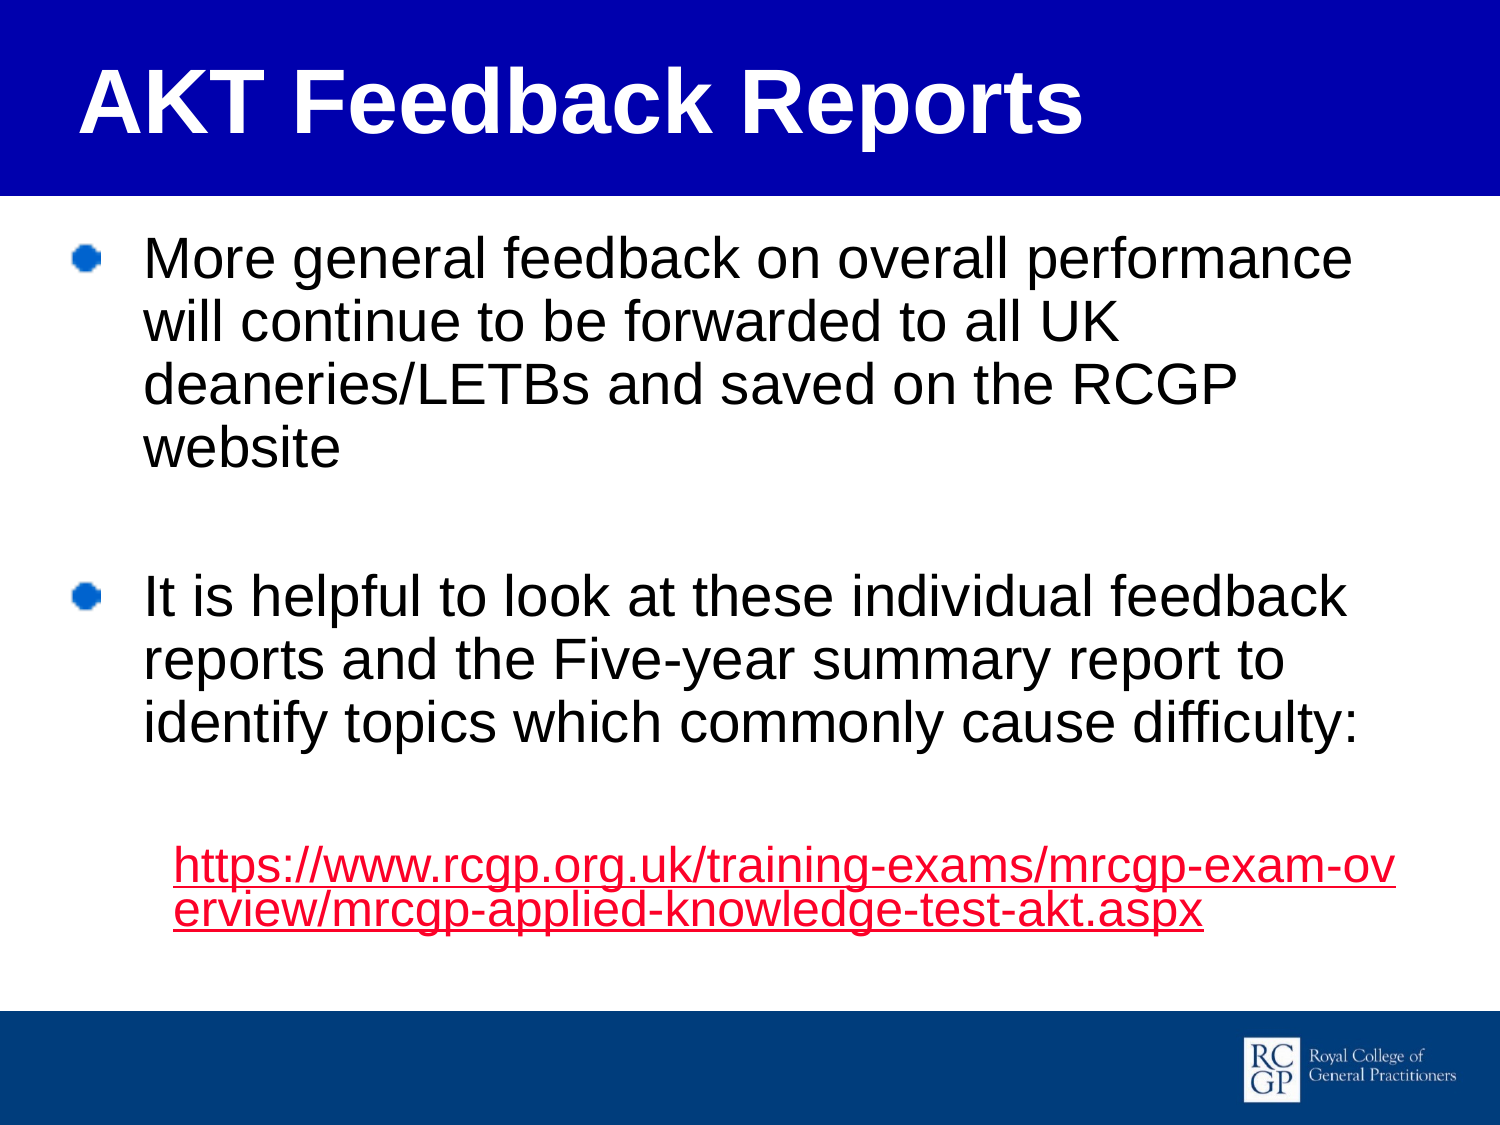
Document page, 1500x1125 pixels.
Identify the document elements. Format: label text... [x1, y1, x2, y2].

picture [0, 1011, 1500, 1125]
list More general feedback on overall performance will continue to be forwarded to all UK deaneries/LETBs and saved on the RCGP website It is helpful to look at these individual feedback reports and the Five-year summary report to identify topics which commonly cause difficulty: https://www.rcgp.org.uk/training-exams/mrcgp-exam-overview/mrcgp-applied-knowledge-test-akt.aspx [41, 148, 1414, 1036]
picture [0, 0, 1500, 196]
title AKT Feedback Reports [62, 30, 1431, 163]
picture [59, 235, 101, 277]
picture [59, 573, 101, 615]
